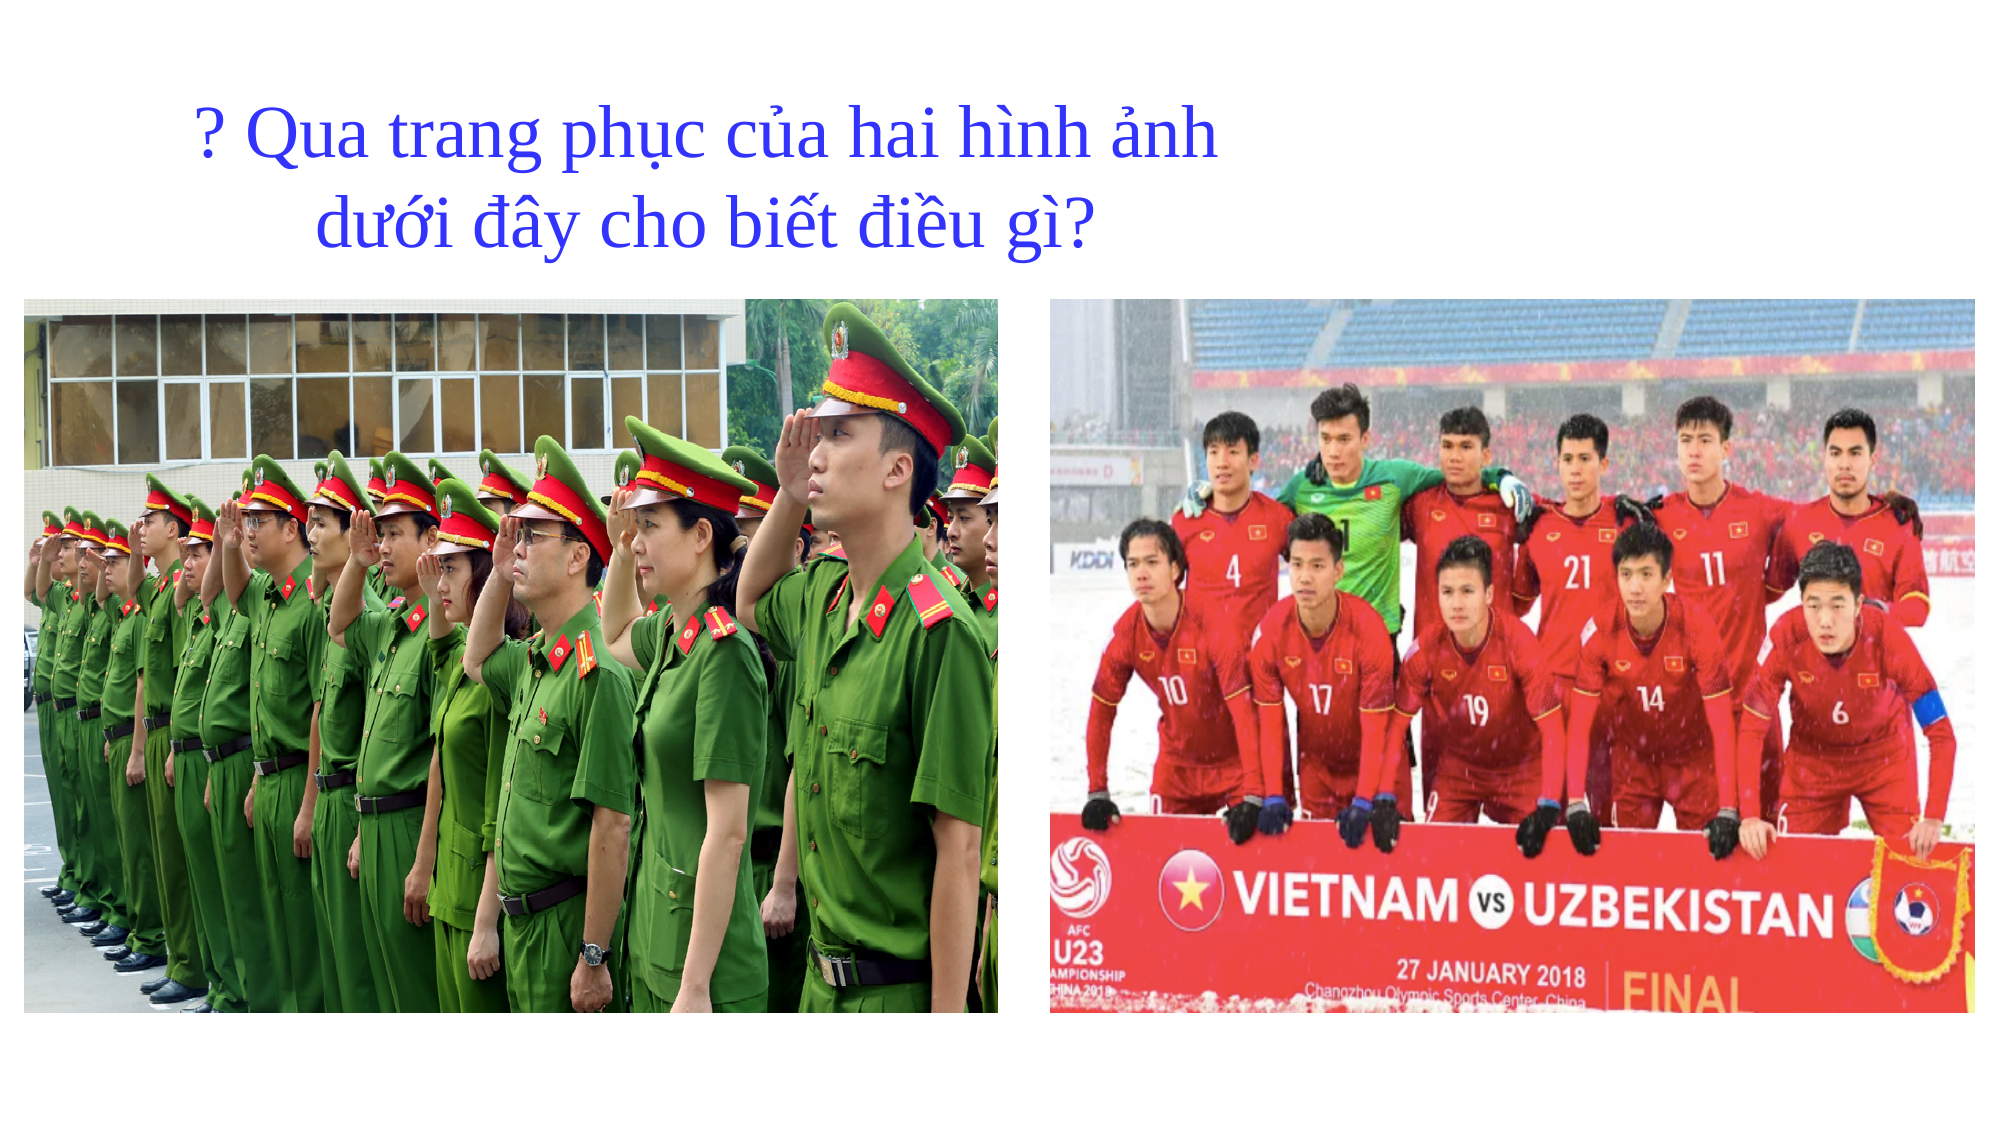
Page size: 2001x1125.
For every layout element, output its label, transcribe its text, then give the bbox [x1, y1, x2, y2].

picture [24, 299, 998, 1013]
text_box ? Qua trang phục của hai hình ảnh dưới đây cho biết điều gì? [162, 75, 1250, 250]
picture [1049, 299, 1976, 1013]
